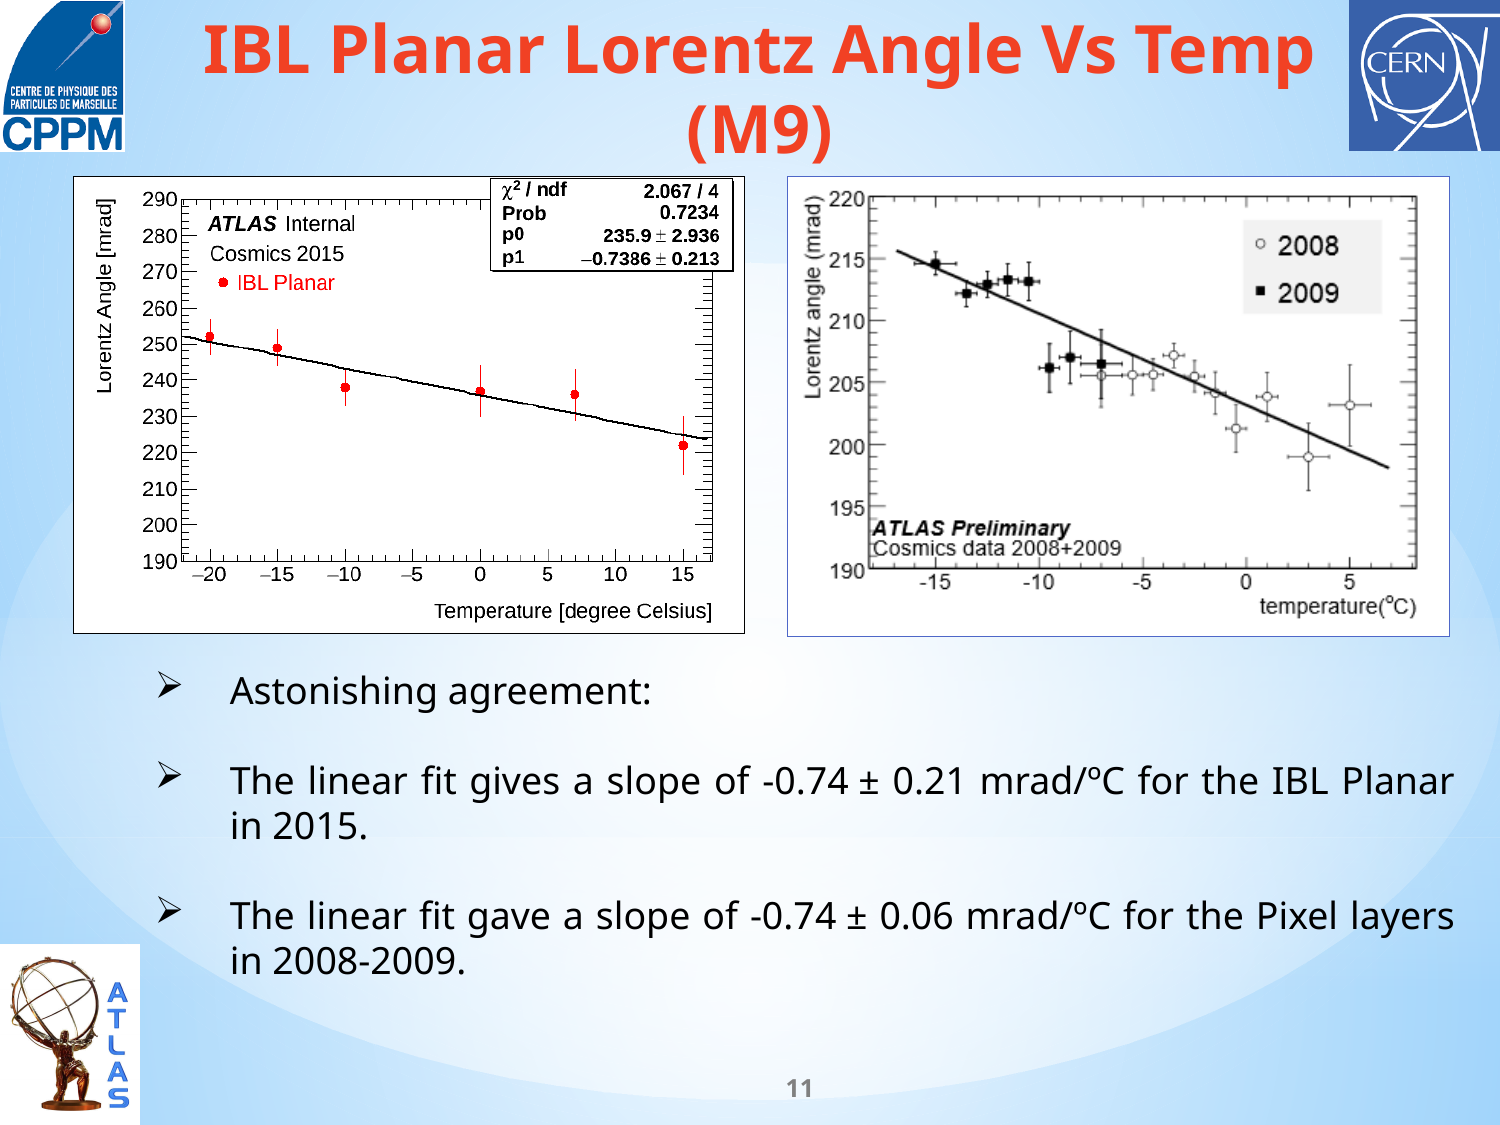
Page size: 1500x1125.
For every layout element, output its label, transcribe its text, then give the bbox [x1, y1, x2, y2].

slide_number 11 [650, 1059, 950, 1120]
text_box IBL Planar Lorentz Angle Vs Temp (M9) [166, 0, 1354, 175]
picture [787, 176, 1451, 637]
picture [1349, 0, 1500, 151]
text_box Astonishing agreement: The linear fit gives a slope of -0.74 ± 0.21 mrad/ºC for the IBL Planar in 2015. The linear fit gave a slope of -0.74 ± 0.06 mrad/ºC for the Pixel layers in 2008-2009. [139, 659, 1471, 1035]
picture [0, 0, 126, 152]
picture [72, 176, 745, 634]
picture [0, 944, 141, 1125]
